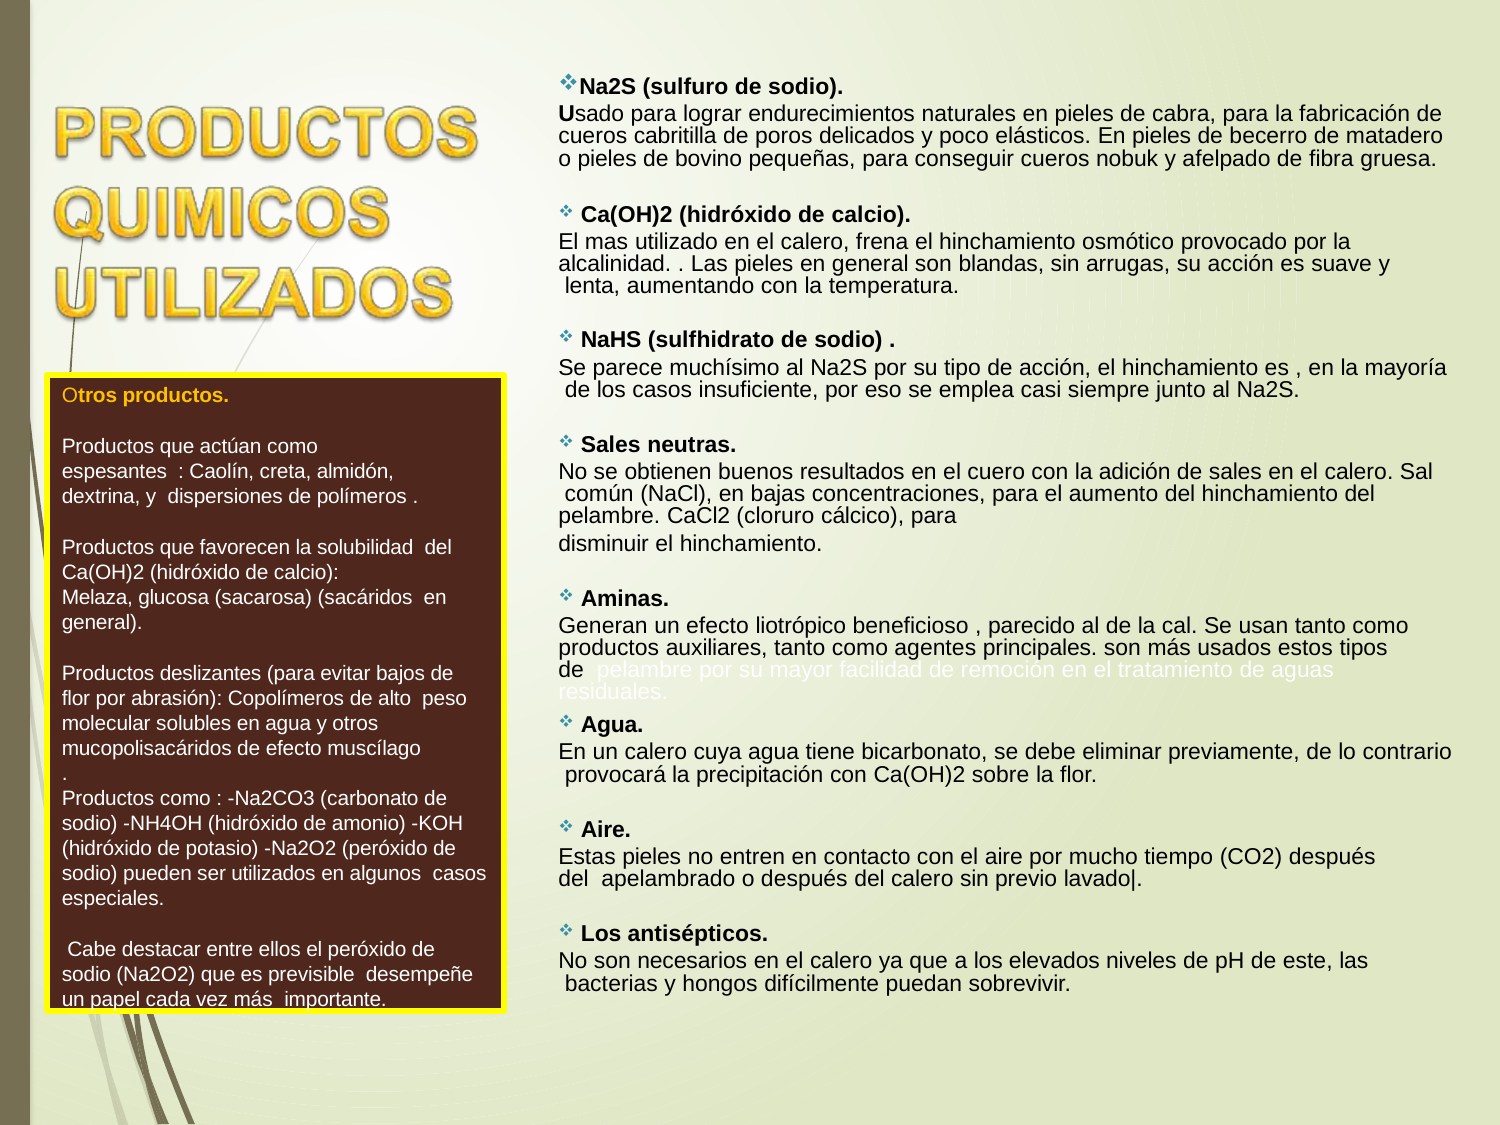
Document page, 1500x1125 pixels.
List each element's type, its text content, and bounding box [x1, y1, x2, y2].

text_box Aire. Estas pieles no entren en contacto con el aire por mucho tiempo (CO2) después del apelambrado o después del calero sin previo lavado|. [556, 812, 1411, 892]
text_box Otros productos. Productos que actúan como espesantes : Caolín, creta, almidón, dextrina, y dispersiones de polímeros . Productos que favorecen la solubilidad del Ca(OH)2 (hidróxido de calcio): Melaza, glucosa (sacarosa) (sacáridos en general). Productos deslizantes (para evitar bajos de flor por abrasión): Copolímeros de alto peso molecular solubles en agua y otros mucopolisacáridos de efecto muscílago . Productos como : -Na2CO3 (carbonato de sodio) -NH4OH (hidróxido de amonio) -KOH (hidróxido de potasio) -Na2O2 (peróxido de sodio) pueden ser utilizados en algunos casos especiales. Cabe destacar entre ellos el peróxido de sodio (Na2O2) que es previsible desempeñe un papel cada vez más importante. [46, 375, 504, 1011]
text_box [4, 67, 546, 344]
text_box NaHS (sulfhidrato de sodio) . Se parece muchísimo al Na2S por su tipo de acción, el hinchamiento es , en la mayoría de los casos insuficiente, por eso se emplea casi siempre junto al Na2S. [556, 322, 1448, 402]
text_box Aminas. Generan un efecto liotrópico beneficioso , parecido al de la cal. Se usan tanto como productos auxiliares, tanto como agentes principales. son más usados estos tipos de pelambre por su mayor facilidad de remoción en el tratamiento de aguas residuales. [556, 581, 1421, 705]
text_box Los antisépticos. No son necesarios en el calero ya que a los elevados niveles de pH de este, las bacterias y hongos difícilmente puedan sobrevivir. [556, 916, 1371, 996]
text_box Agua. En un calero cuya agua tiene bicarbonato, se debe eliminar previamente, de lo contrario provocará la precipitación con Ca(OH)2 sobre la flor. [556, 707, 1454, 787]
text_box Sales neutras. No se obtienen buenos resultados en el cuero con la adición de sales en el calero. Sal común (NaCl), en bajas concentraciones, para el aumento del hinchamiento del pelambre. CaCl2 (cloruro cálcico), para disminuir el hinchamiento. [556, 427, 1436, 556]
text_box Na2S (sulfuro de sodio). Usado para lograr endurecimientos naturales en pieles de cabra, para la fabricación de cueros cabritilla de poros delicados y poco elásticos. En pieles de becerro de matadero o pieles de bovino pequeñas, para conseguir cueros nobuk y afelpado de fibra gruesa. Ca(OH)2 (hidróxido de calcio). El mas utilizado en el calero, frena el hinchamiento osmótico provocado por la alcalinidad. . Las pieles en general son blandas, sin arrugas, su acción es suave y lenta, aumentando con la temperatura. [556, 69, 1452, 299]
